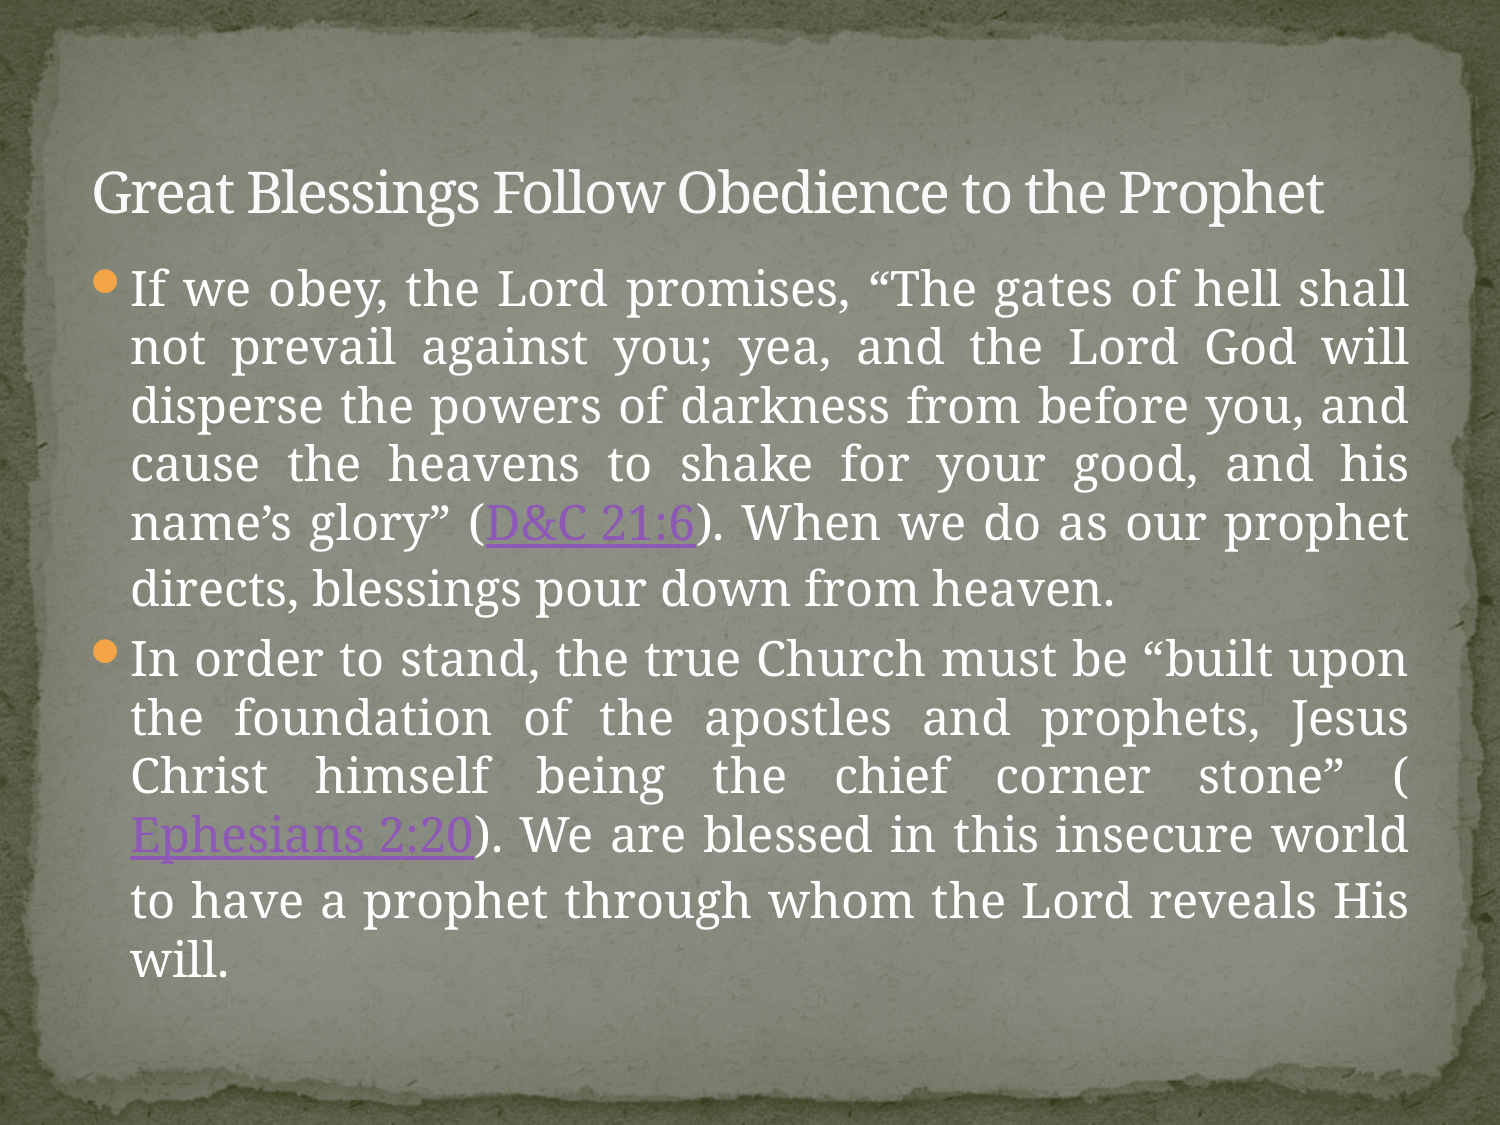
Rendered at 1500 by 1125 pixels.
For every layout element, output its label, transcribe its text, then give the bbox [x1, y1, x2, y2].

title Great Blessings Follow Obedience to the Prophet [76, 101, 1427, 302]
list If we obey, the Lord promises, “The gates of hell shall not prevail against you; yea, and the Lord God will disperse the powers of darkness from before you, and cause the heavens to shake for your good, and his name’s glory” (D&C 21:6). When we do as our prophet directs, blessings pour down from heaven. In order to stand, the true Church must be “built upon the foundation of the apostles and prophets, Jesus Christ himself being the chief corner stone” (Ephesians 2:20). We are blessed in this insecure world to have a prophet through whom the Lord reveals His will. [75, 249, 1425, 1000]
